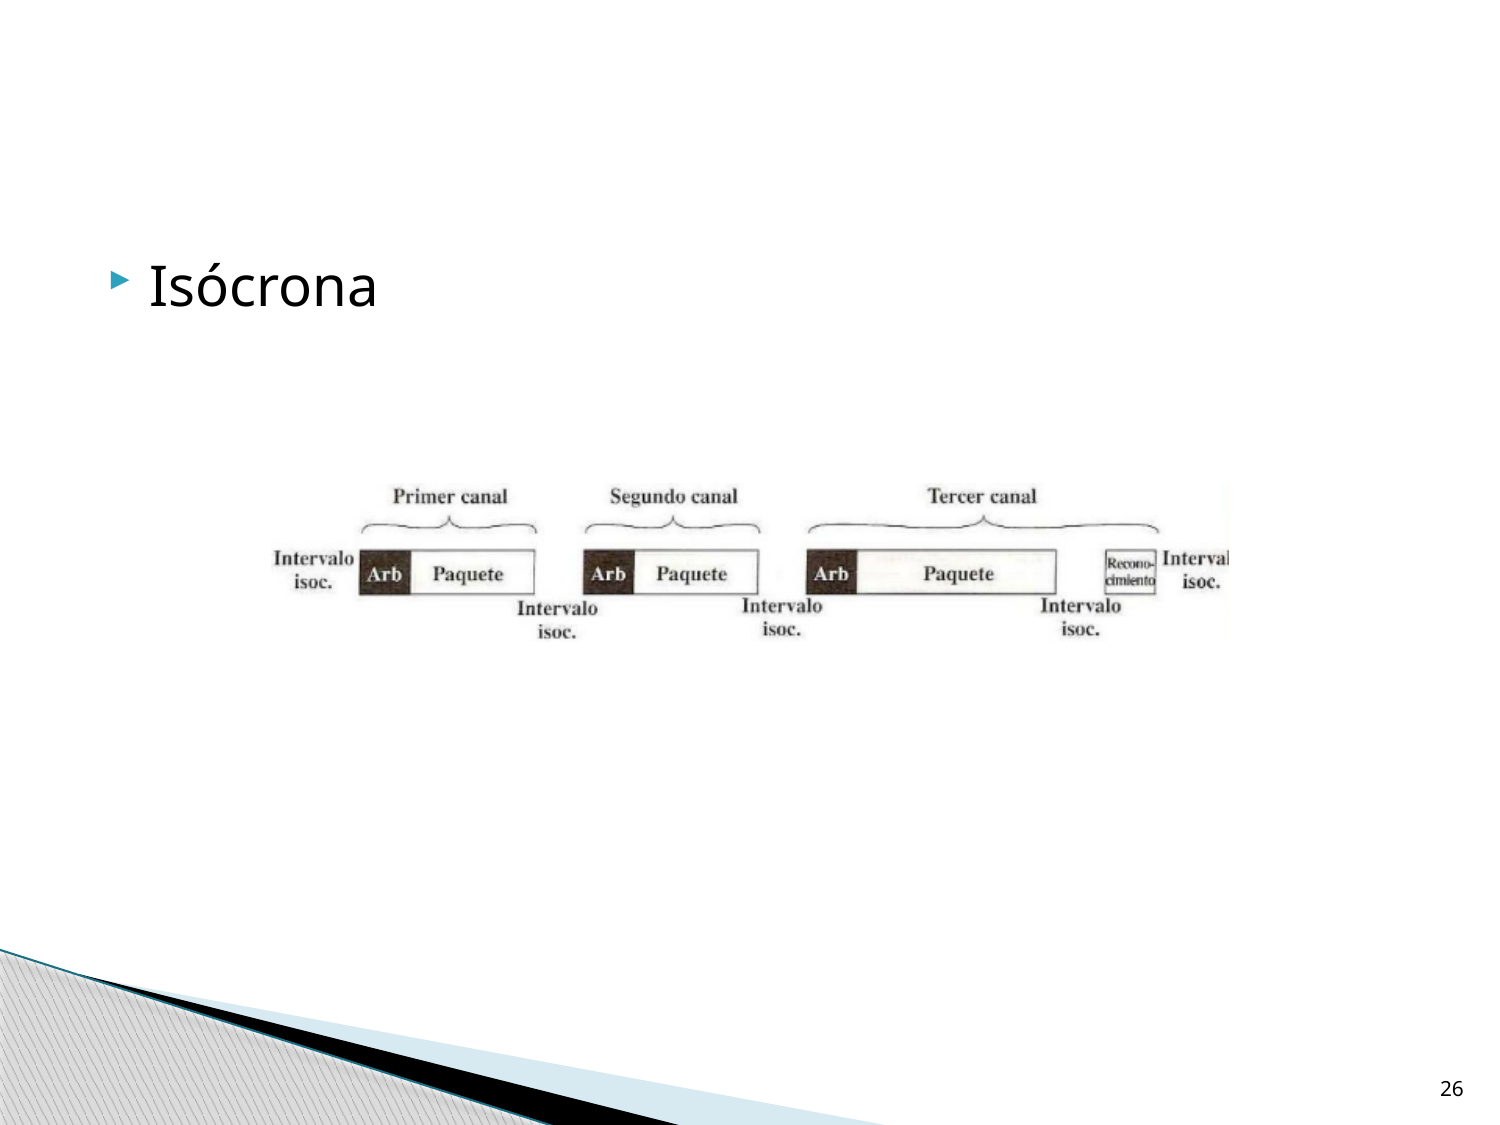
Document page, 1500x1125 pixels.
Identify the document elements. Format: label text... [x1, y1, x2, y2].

slide_number 26 [1418, 1051, 1479, 1112]
list Isócrona [75, 243, 1425, 986]
picture [270, 483, 1230, 642]
